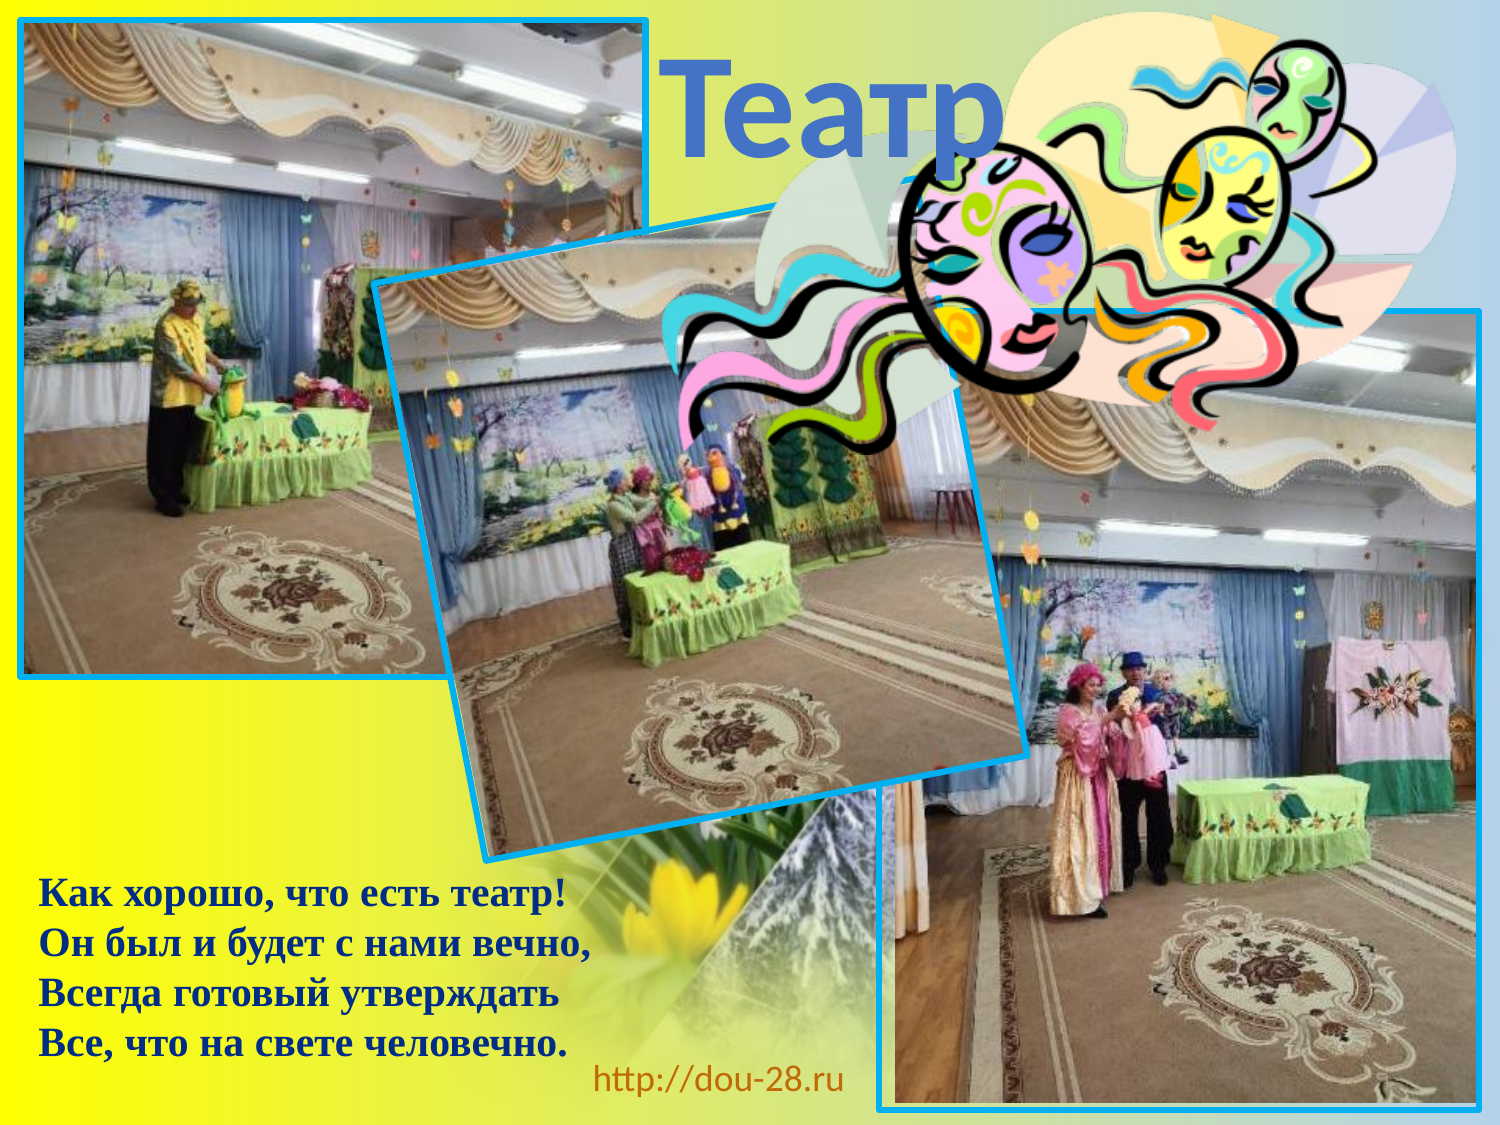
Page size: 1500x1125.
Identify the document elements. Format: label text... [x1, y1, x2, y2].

text_box Театр [643, 0, 1024, 195]
picture [379, 12, 1500, 1125]
picture [25, 24, 641, 673]
text_box Как хорошо, что есть театр! Он был и будет с нами вечно, Всегда готовый утверждать Все, что на свете человечно. [23, 857, 412, 1122]
